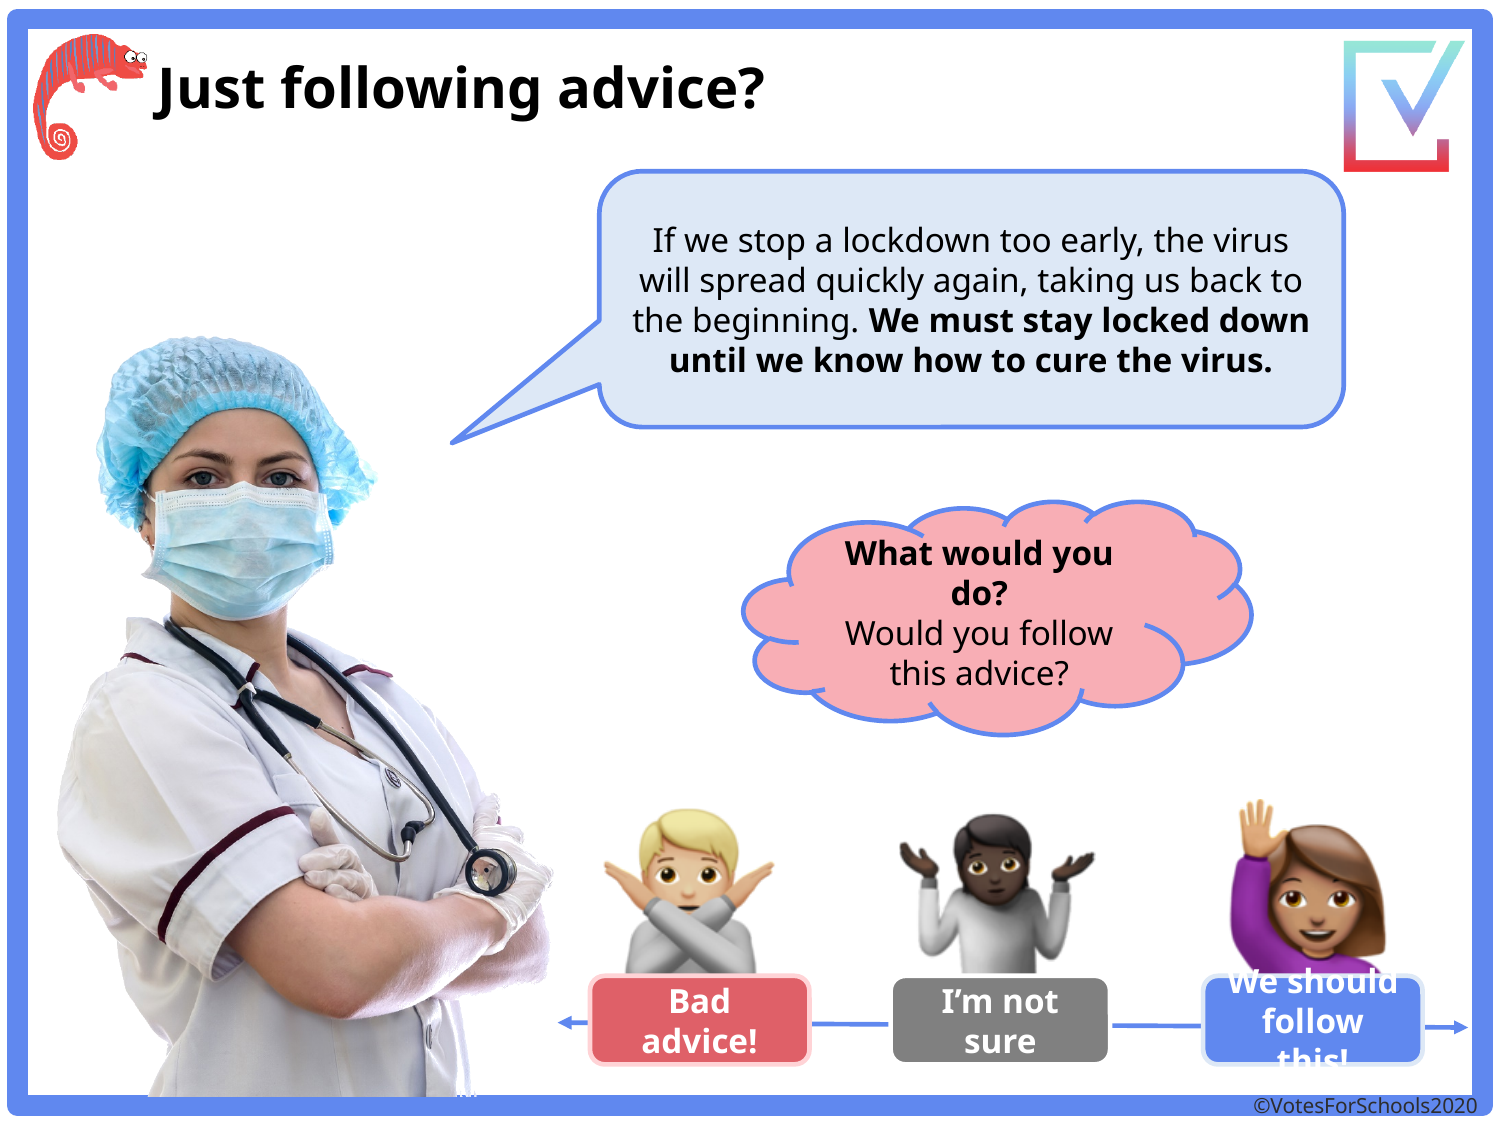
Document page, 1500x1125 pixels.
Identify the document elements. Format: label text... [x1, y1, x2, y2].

picture [32, 33, 165, 161]
text_box If we stop a lockdown too early, the virus will spread quickly again, taking us back to the beginning. We must stay locked down until we know how to cure the virus. [591, 170, 1345, 428]
text_box What would you do? Would you follow this advice? [742, 500, 1253, 736]
text_box Bad advice! [591, 975, 811, 1022]
text_box I’m not sure [889, 1028, 1111, 1066]
text_box We should follow this! [1202, 1028, 1424, 1066]
picture [0, 235, 591, 1098]
picture [598, 807, 780, 989]
text_box I’m not sure [889, 975, 1111, 1022]
picture [1341, 38, 1467, 174]
text_box Just following advice? [143, 45, 1062, 172]
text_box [591, 1022, 1469, 1028]
text_box Bad advice! [591, 1028, 811, 1066]
text_box We should follow this! [1202, 975, 1424, 1022]
picture [899, 795, 1096, 992]
picture [1218, 799, 1399, 980]
